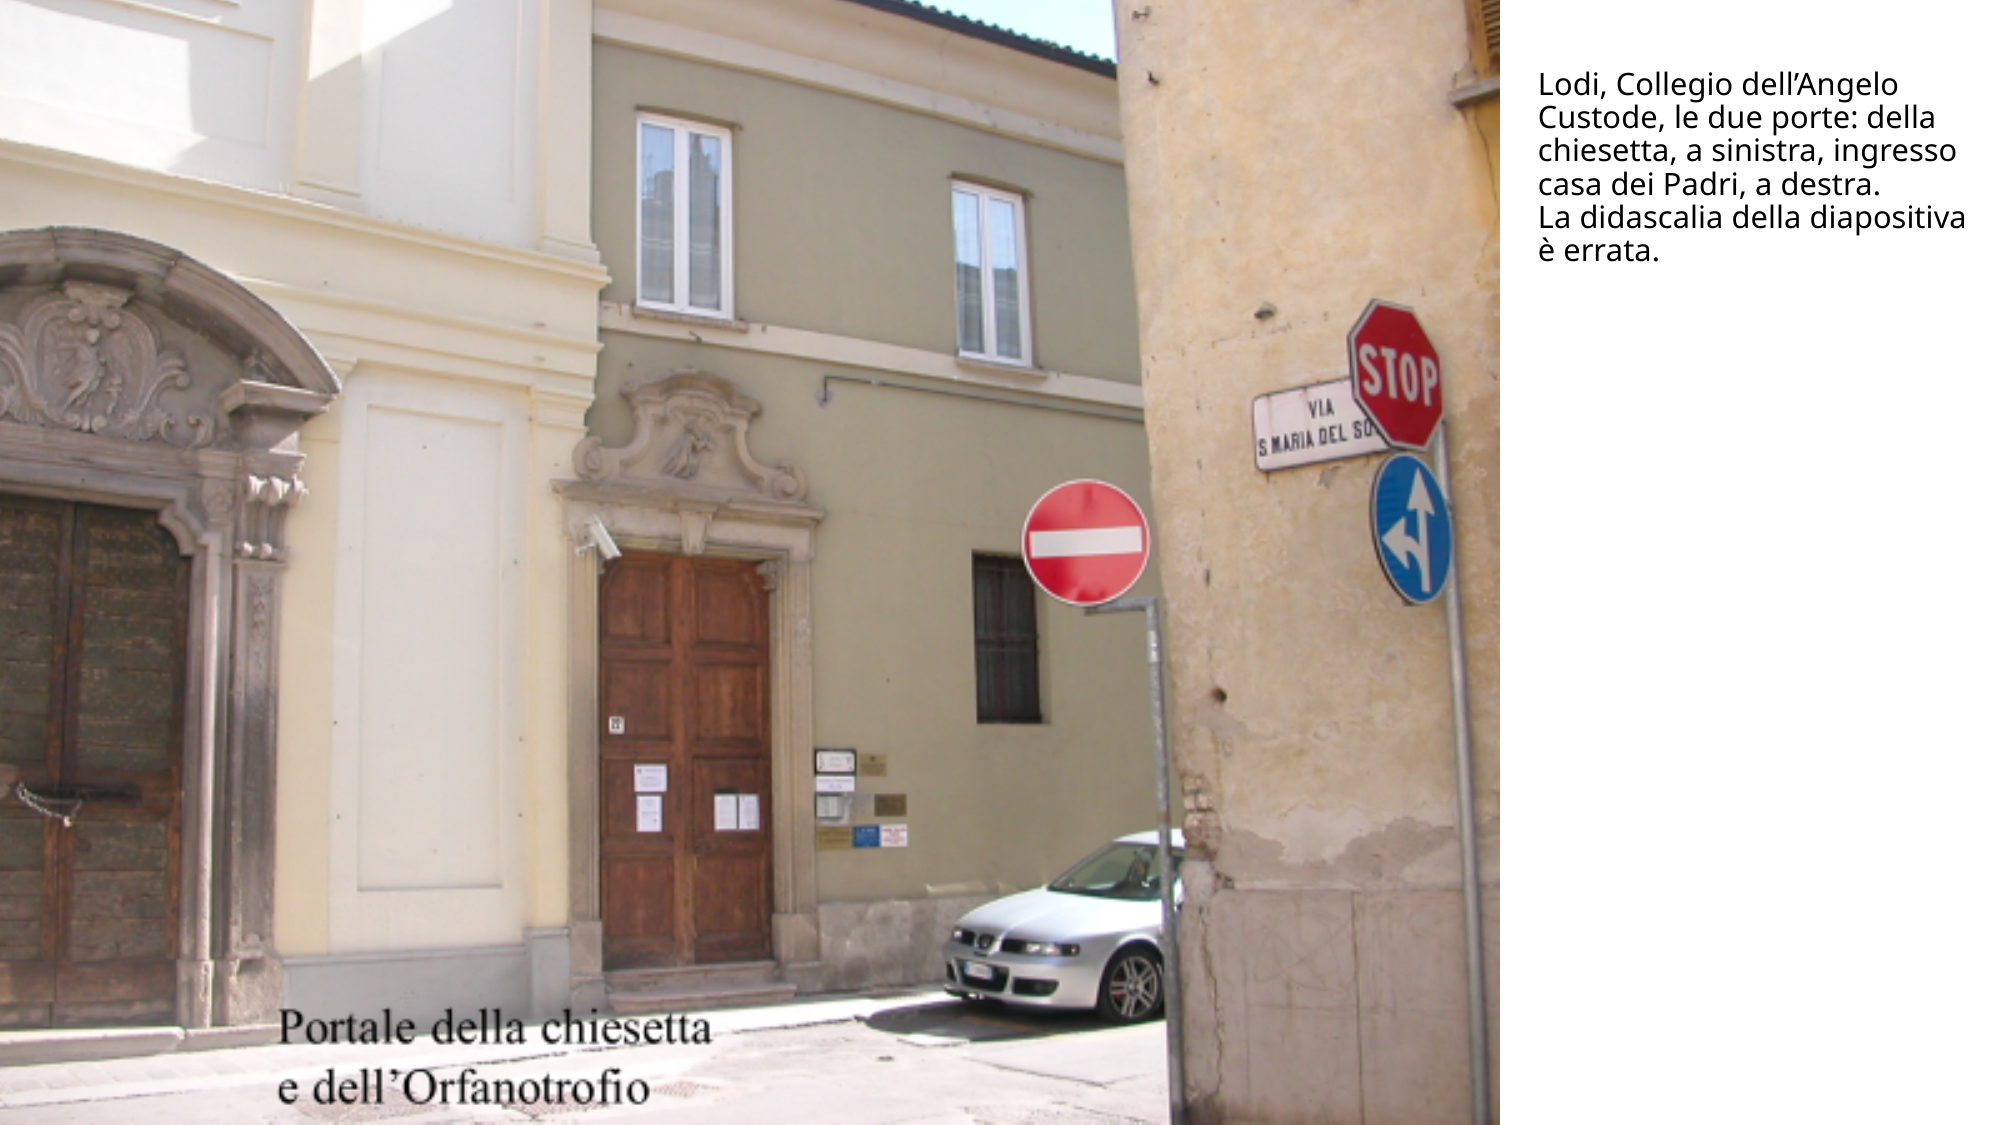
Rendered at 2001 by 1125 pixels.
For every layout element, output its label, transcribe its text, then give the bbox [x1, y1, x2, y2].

title Lodi, Collegio dell’Angelo Custode, le due porte: della chiesetta, a sinistra, ingresso casa dei Padri, a destra. La didascalia della diapositiva è errata. [1522, 59, 1984, 278]
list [0, 0, 1500, 1125]
